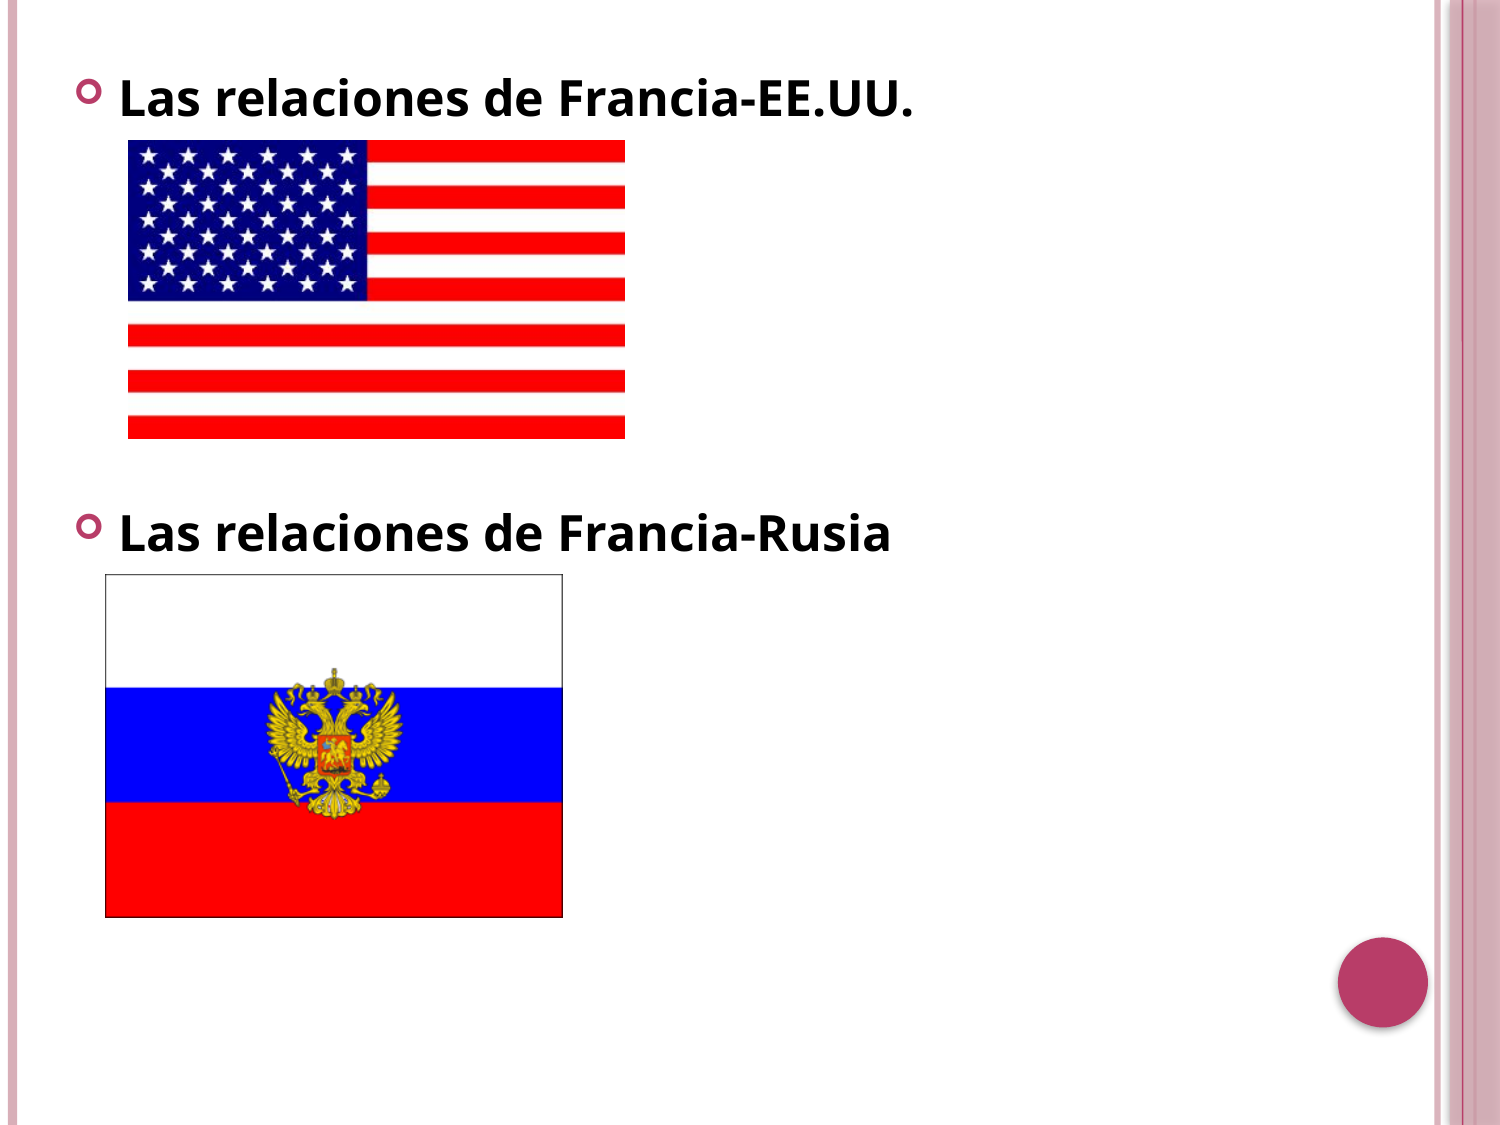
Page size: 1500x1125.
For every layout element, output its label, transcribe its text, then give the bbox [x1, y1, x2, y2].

list Las relaciones de Francia-EE.UU. Las relaciones de Francia-Rusia [58, 58, 1300, 1062]
picture [104, 573, 563, 919]
picture [128, 140, 626, 439]
